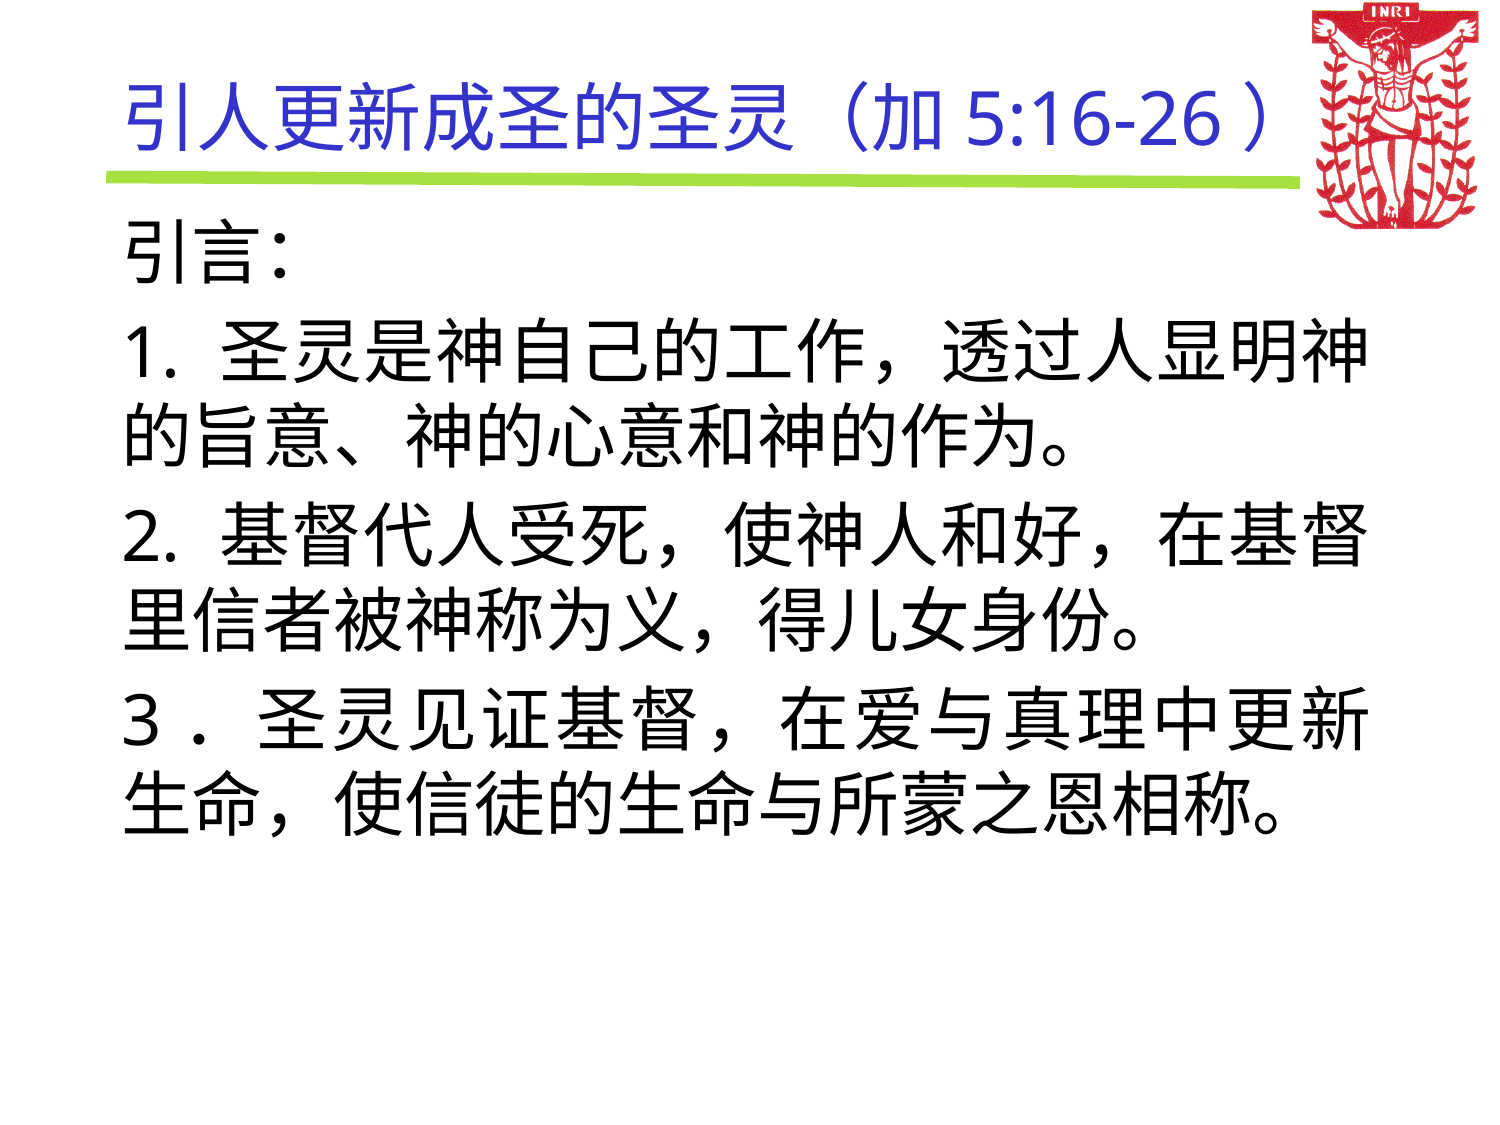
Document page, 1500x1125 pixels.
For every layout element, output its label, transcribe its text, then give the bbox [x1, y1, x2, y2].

list 引言： 1. 圣灵是神自己的工作，透过人显明神的旨意、神的心意和神的作为。 2. 基督代人受死，使神人和好，在基督里信者被神称为义，得儿女身份。 3．圣灵见证基督，在爱与真理中更新生命，使信徒的生命与所蒙之恩相称。 [105, 199, 1388, 906]
picture [1299, 0, 1500, 241]
title 引人更新成圣的圣灵（加5:16-26） [105, 21, 1457, 210]
